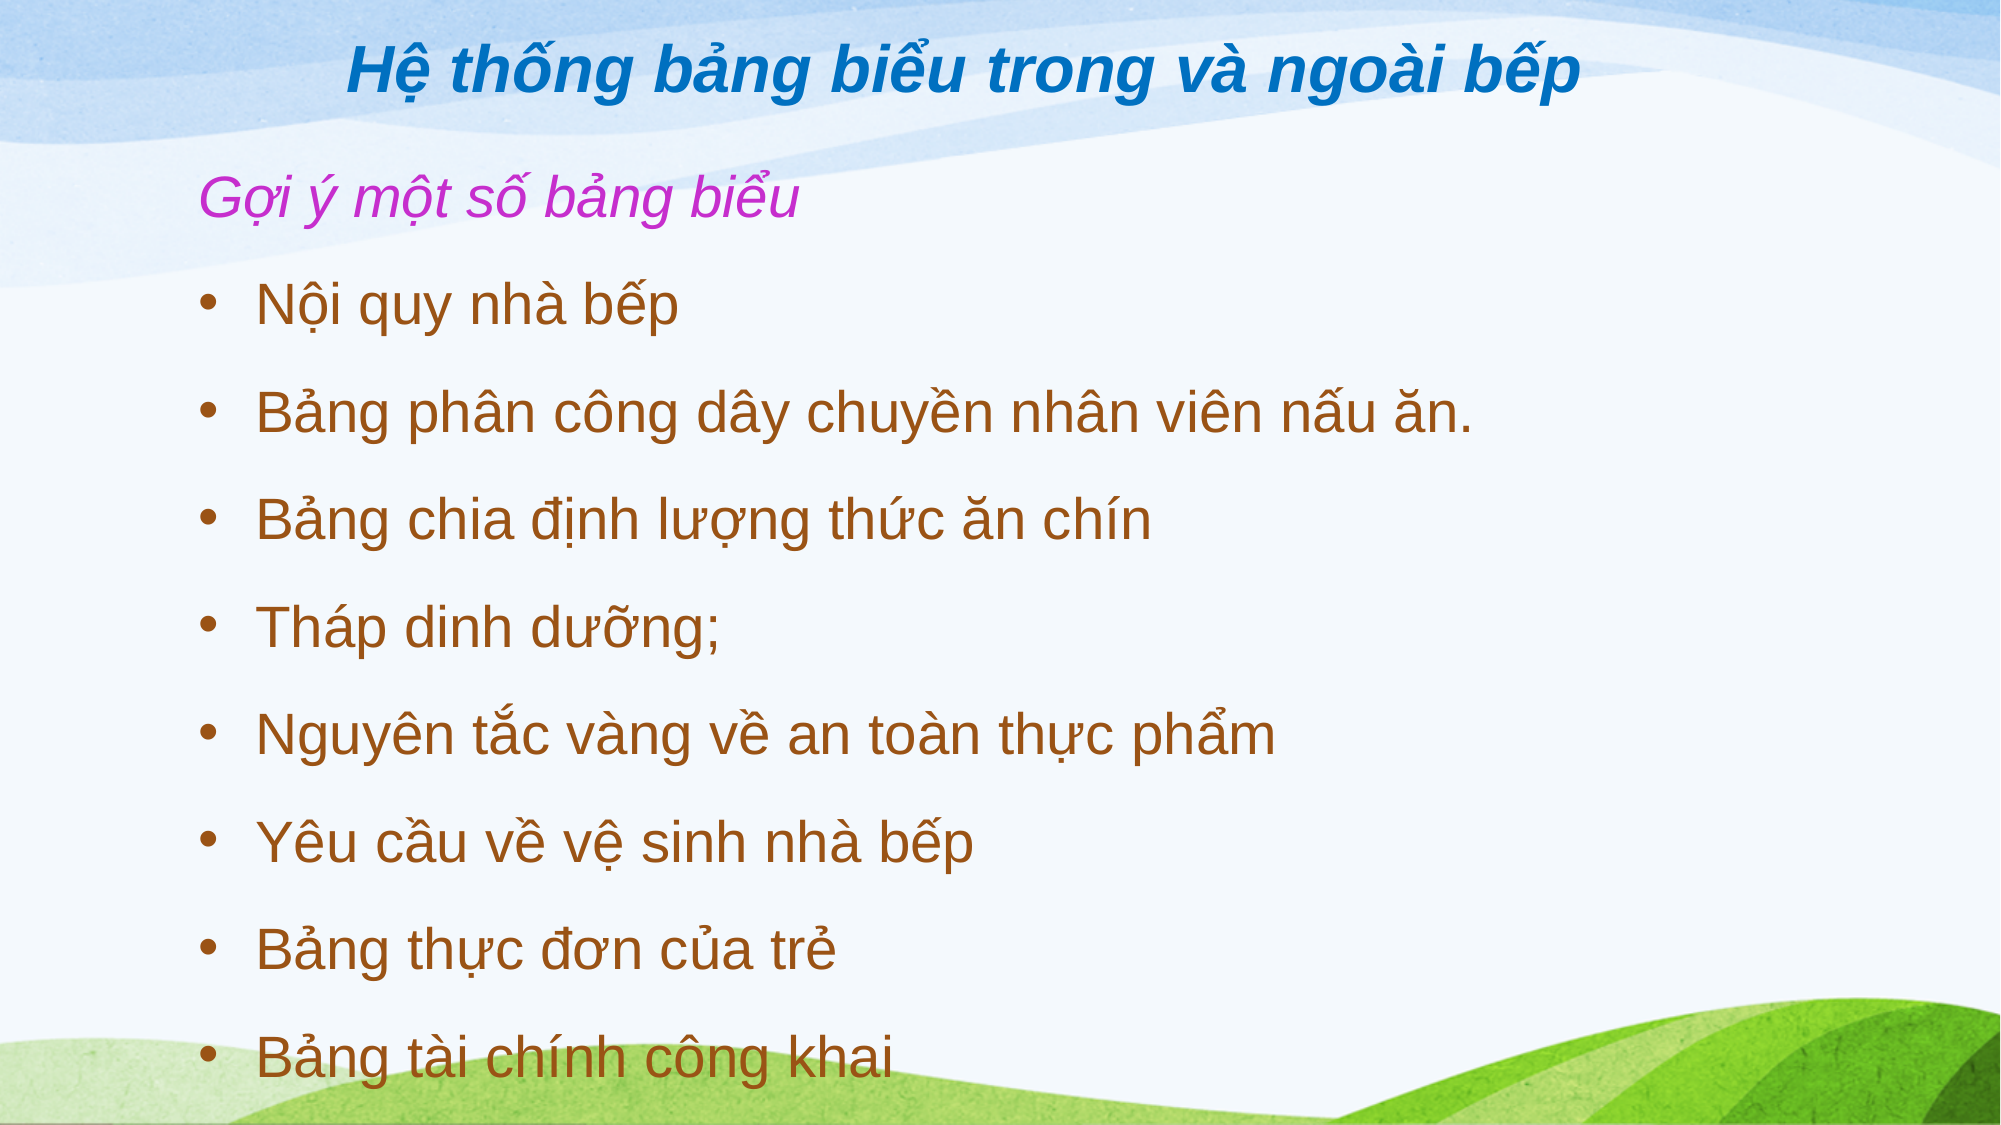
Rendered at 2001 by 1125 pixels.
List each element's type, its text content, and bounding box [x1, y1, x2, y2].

picture [0, 0, 2001, 1125]
title Hệ thống bảng biểu trong và ngoài bếp [87, 16, 1861, 115]
list Gợi ý một số bảng biểu Nội quy nhà bếp Bảng phân công dây chuyền nhân viên nấu ăn. Bảng chia định lượng thức ăn chín Tháp dinh dưỡng; Nguyên tắc vàng về an toàn thực phẩm Yêu cầu về vệ sinh nhà bếp Bảng thực đơn của trẻ Bảng tài chính công khai [183, 151, 1834, 1087]
